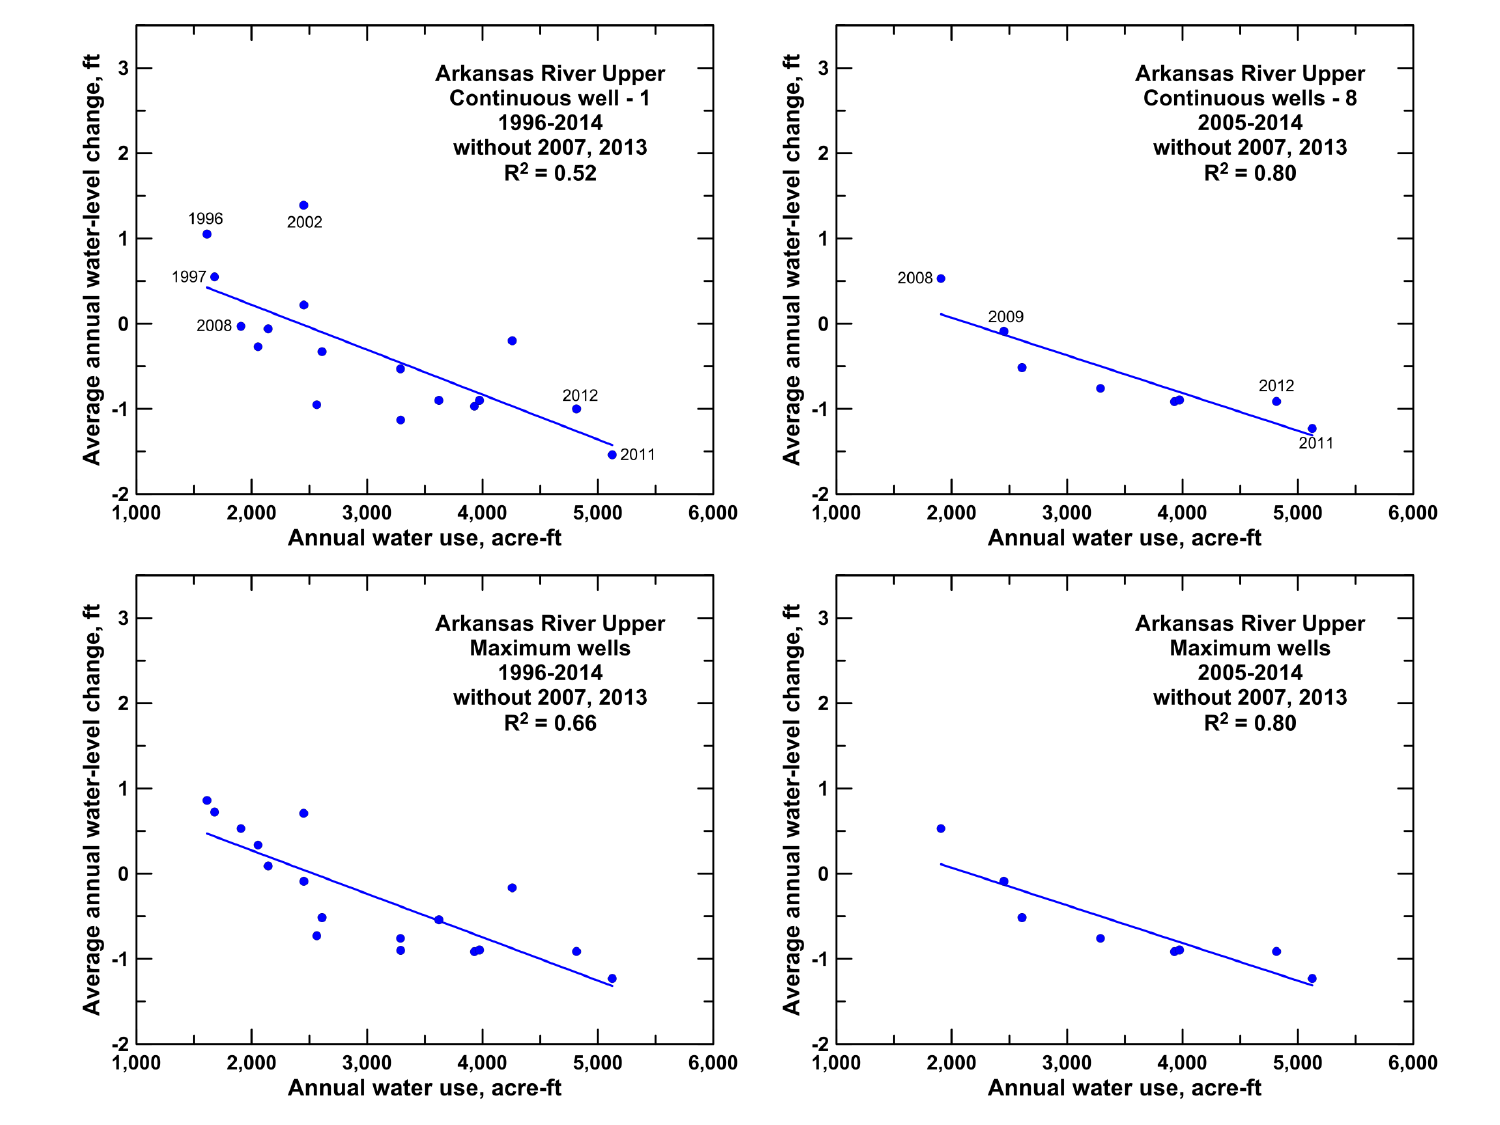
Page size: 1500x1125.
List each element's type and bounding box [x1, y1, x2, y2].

picture [78, 574, 738, 1101]
picture [778, 24, 1438, 551]
picture [78, 24, 738, 551]
picture [778, 574, 1438, 1101]
